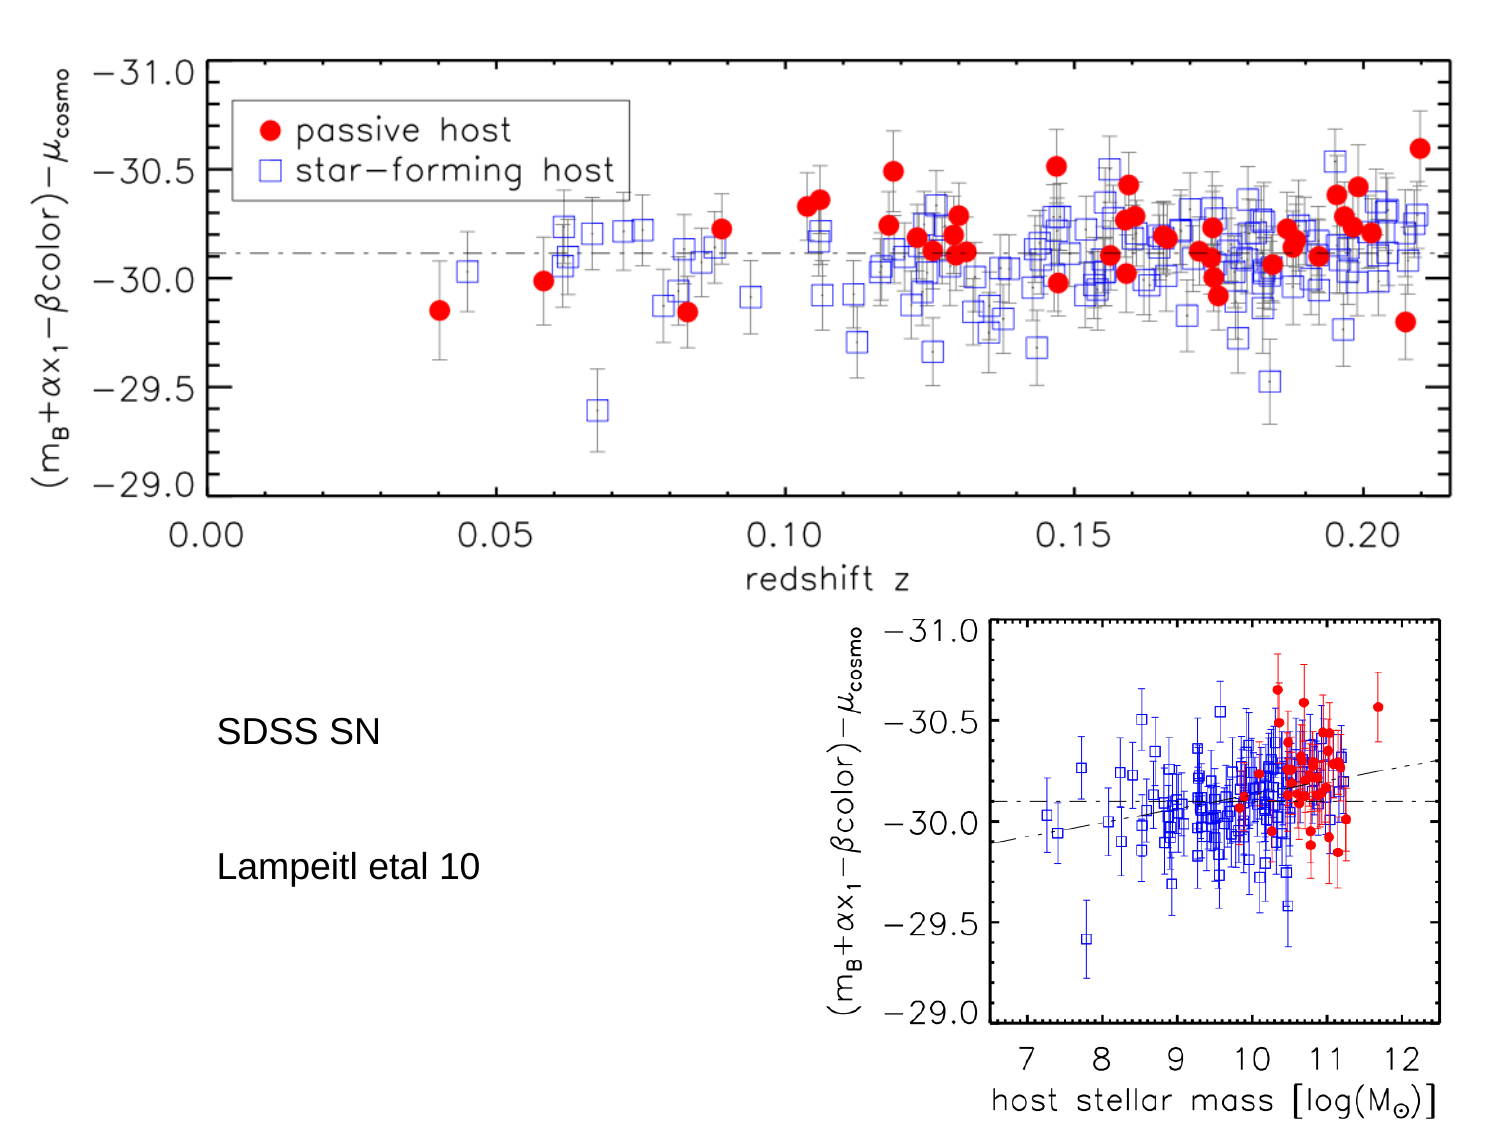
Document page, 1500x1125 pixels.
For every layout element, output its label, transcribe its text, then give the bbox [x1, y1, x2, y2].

picture [0, 0, 1500, 1125]
text_box SDSS SN Lampeitl etal 10 [201, 699, 496, 895]
